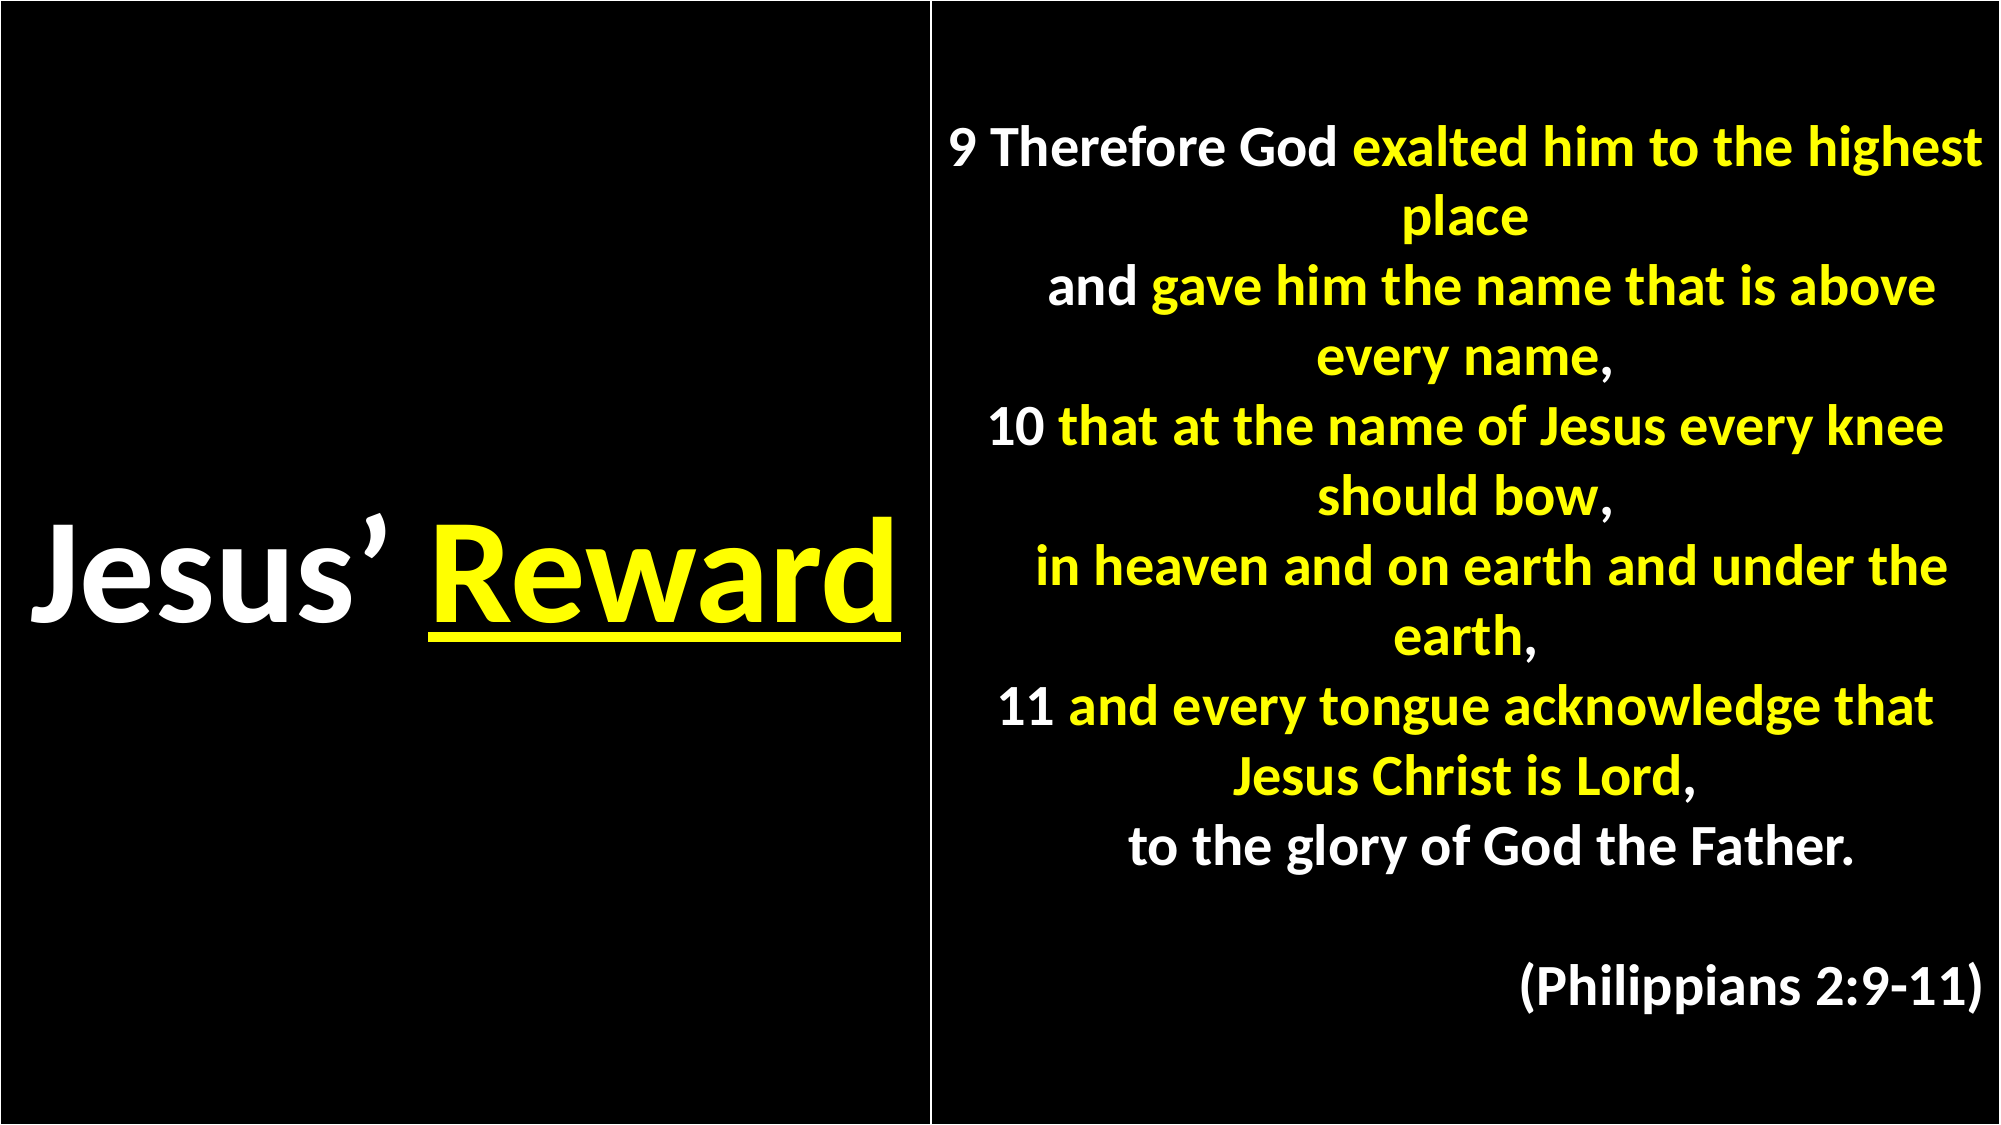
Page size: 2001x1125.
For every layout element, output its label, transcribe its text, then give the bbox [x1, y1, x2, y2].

text_box Jesus’ Reward [0, 0, 932, 1125]
text_box 9 Therefore God exalted him to the highest place and gave him the name that is above every name, 10 that at the name of Jesus every knee should bow, in heaven and on earth and under the earth, 11 and every tongue acknowledge that Jesus Christ is Lord, to the glory of God the Father. (Philippians 2:9-11) [932, 0, 2000, 1125]
